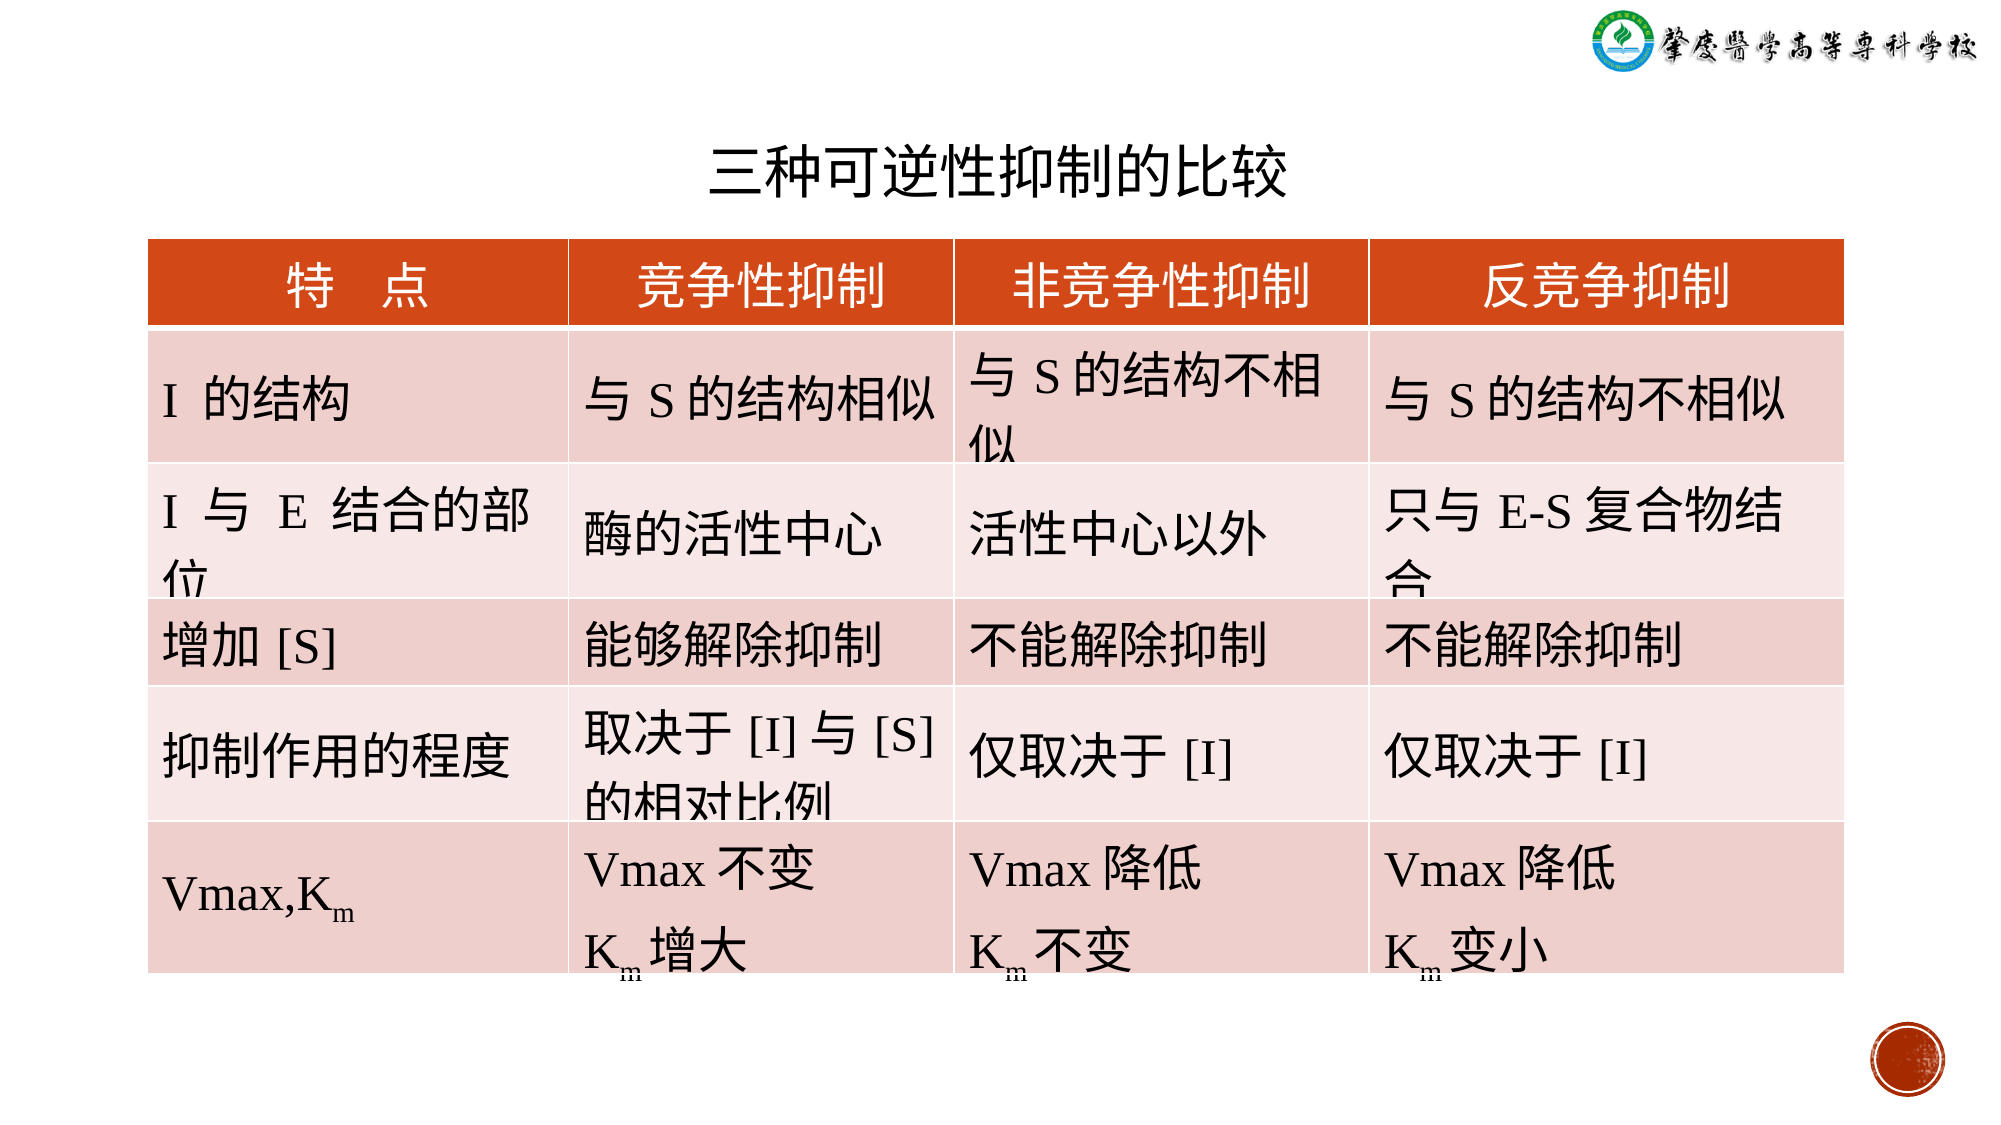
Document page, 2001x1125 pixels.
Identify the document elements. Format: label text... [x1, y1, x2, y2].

table_cell 与S的结构不相似 [1370, 331, 1844, 462]
title 三种可逆性抑制的比较 [689, 135, 1307, 237]
table_cell I 与 E 结合的部位 [148, 464, 568, 597]
table_cell 与S的结构相似 [569, 331, 953, 462]
picture [1580, 9, 1989, 80]
table_cell 酶的活性中心 [569, 464, 953, 597]
table_header 竞争性抑制 [569, 239, 953, 325]
table_cell Vmax不变 Km增大 [569, 822, 953, 973]
table_cell Vmax降低 Km不变 [955, 822, 1368, 973]
table_cell 活性中心以外 [955, 464, 1368, 597]
table_cell 与S的结构不相似 [955, 331, 1368, 462]
table_cell 取决于[I]与[S]的相对比例 [569, 687, 953, 820]
table_cell 能够解除抑制 [569, 599, 953, 685]
table_cell 增加[S] [148, 599, 568, 685]
table_cell 不能解除抑制 [1370, 599, 1844, 685]
table_header 特 点 [148, 239, 568, 325]
table_header 反竞争抑制 [1370, 239, 1844, 325]
table_cell 只与E-S复合物结合 [1370, 464, 1844, 597]
table_cell Vmax降低 Km变小 [1370, 822, 1844, 973]
table_cell 仅取决于[I] [955, 687, 1368, 820]
table_cell Vmax,Km [148, 822, 568, 973]
table_cell I 的结构 [148, 331, 568, 462]
table_cell 不能解除抑制 [955, 599, 1368, 685]
table_header 非竞争性抑制 [955, 239, 1368, 325]
table_cell 仅取决于[I] [1370, 687, 1844, 820]
table_cell 抑制作用的程度 [148, 687, 568, 820]
